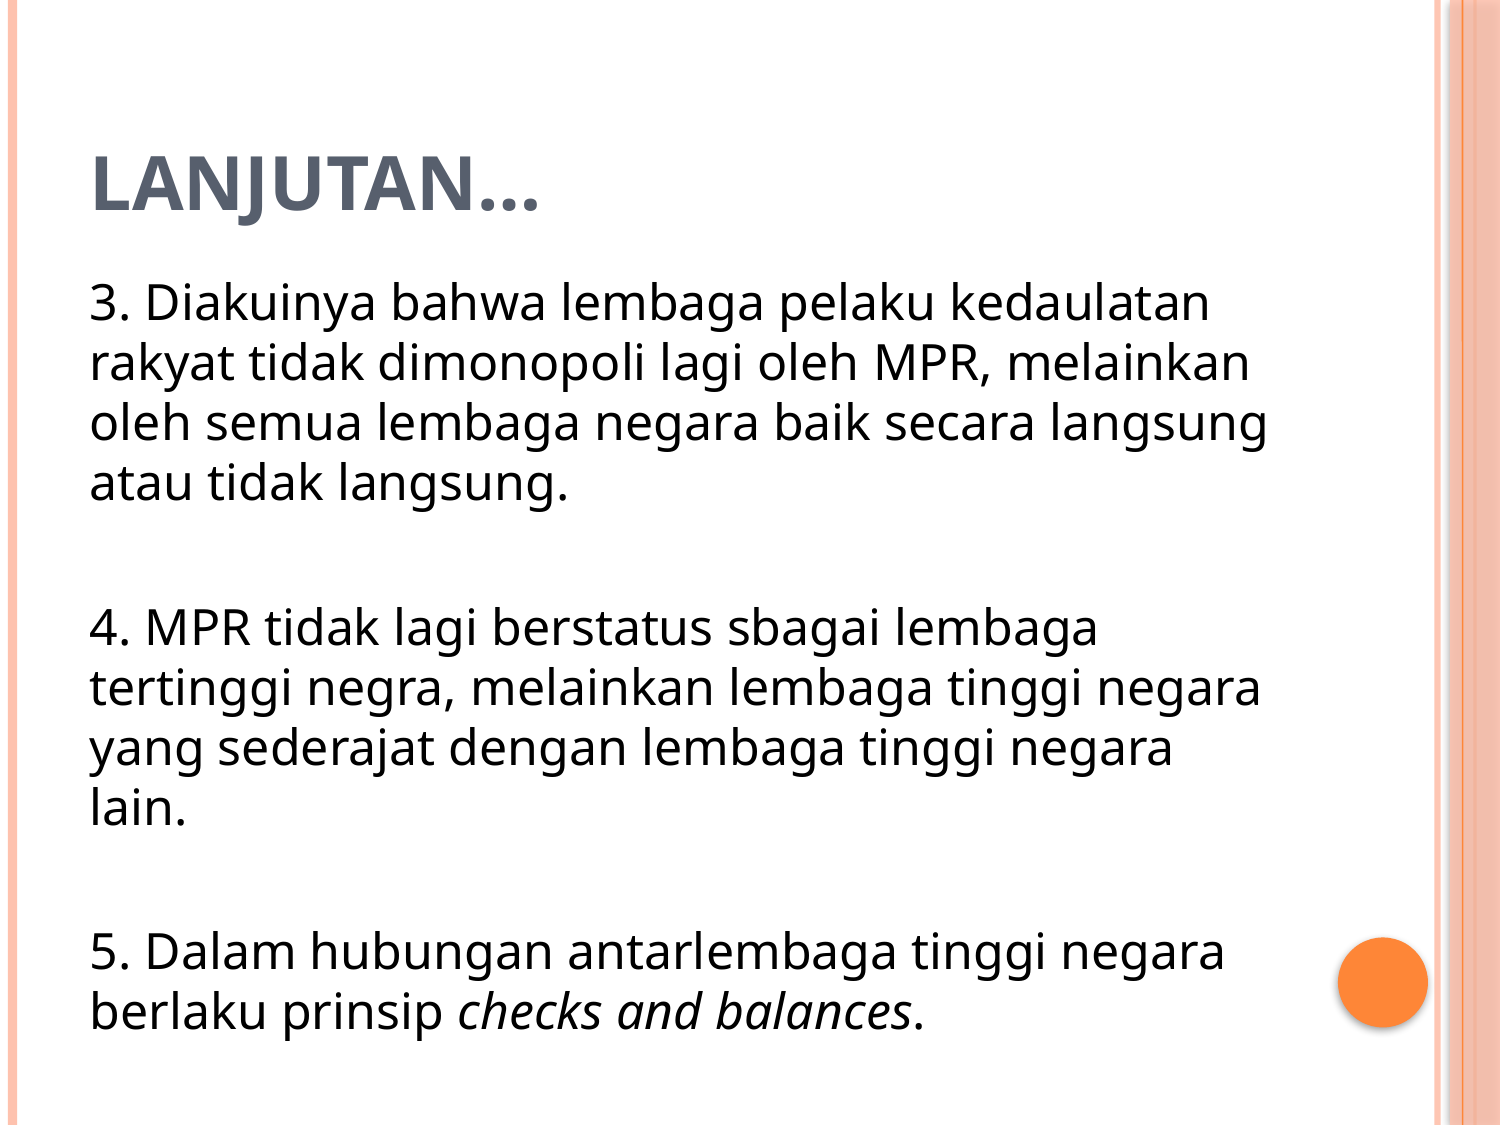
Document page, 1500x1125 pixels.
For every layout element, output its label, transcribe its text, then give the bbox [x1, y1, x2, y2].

list 3. Diakuinya bahwa lembaga pelaku kedaulatan rakyat tidak dimonopoli lagi oleh MPR, melainkan oleh semua lembaga negara baik secara langsung atau tidak langsung. 4. MPR tidak lagi berstatus sbagai lembaga tertinggi negra, melainkan lembaga tinggi negara yang sederajat dengan lembaga tinggi negara lain. 5. Dalam hubungan antarlembaga tinggi negara berlaku prinsip checks and balances. [75, 262, 1300, 1062]
title Lanjutan… [75, 45, 1300, 233]
